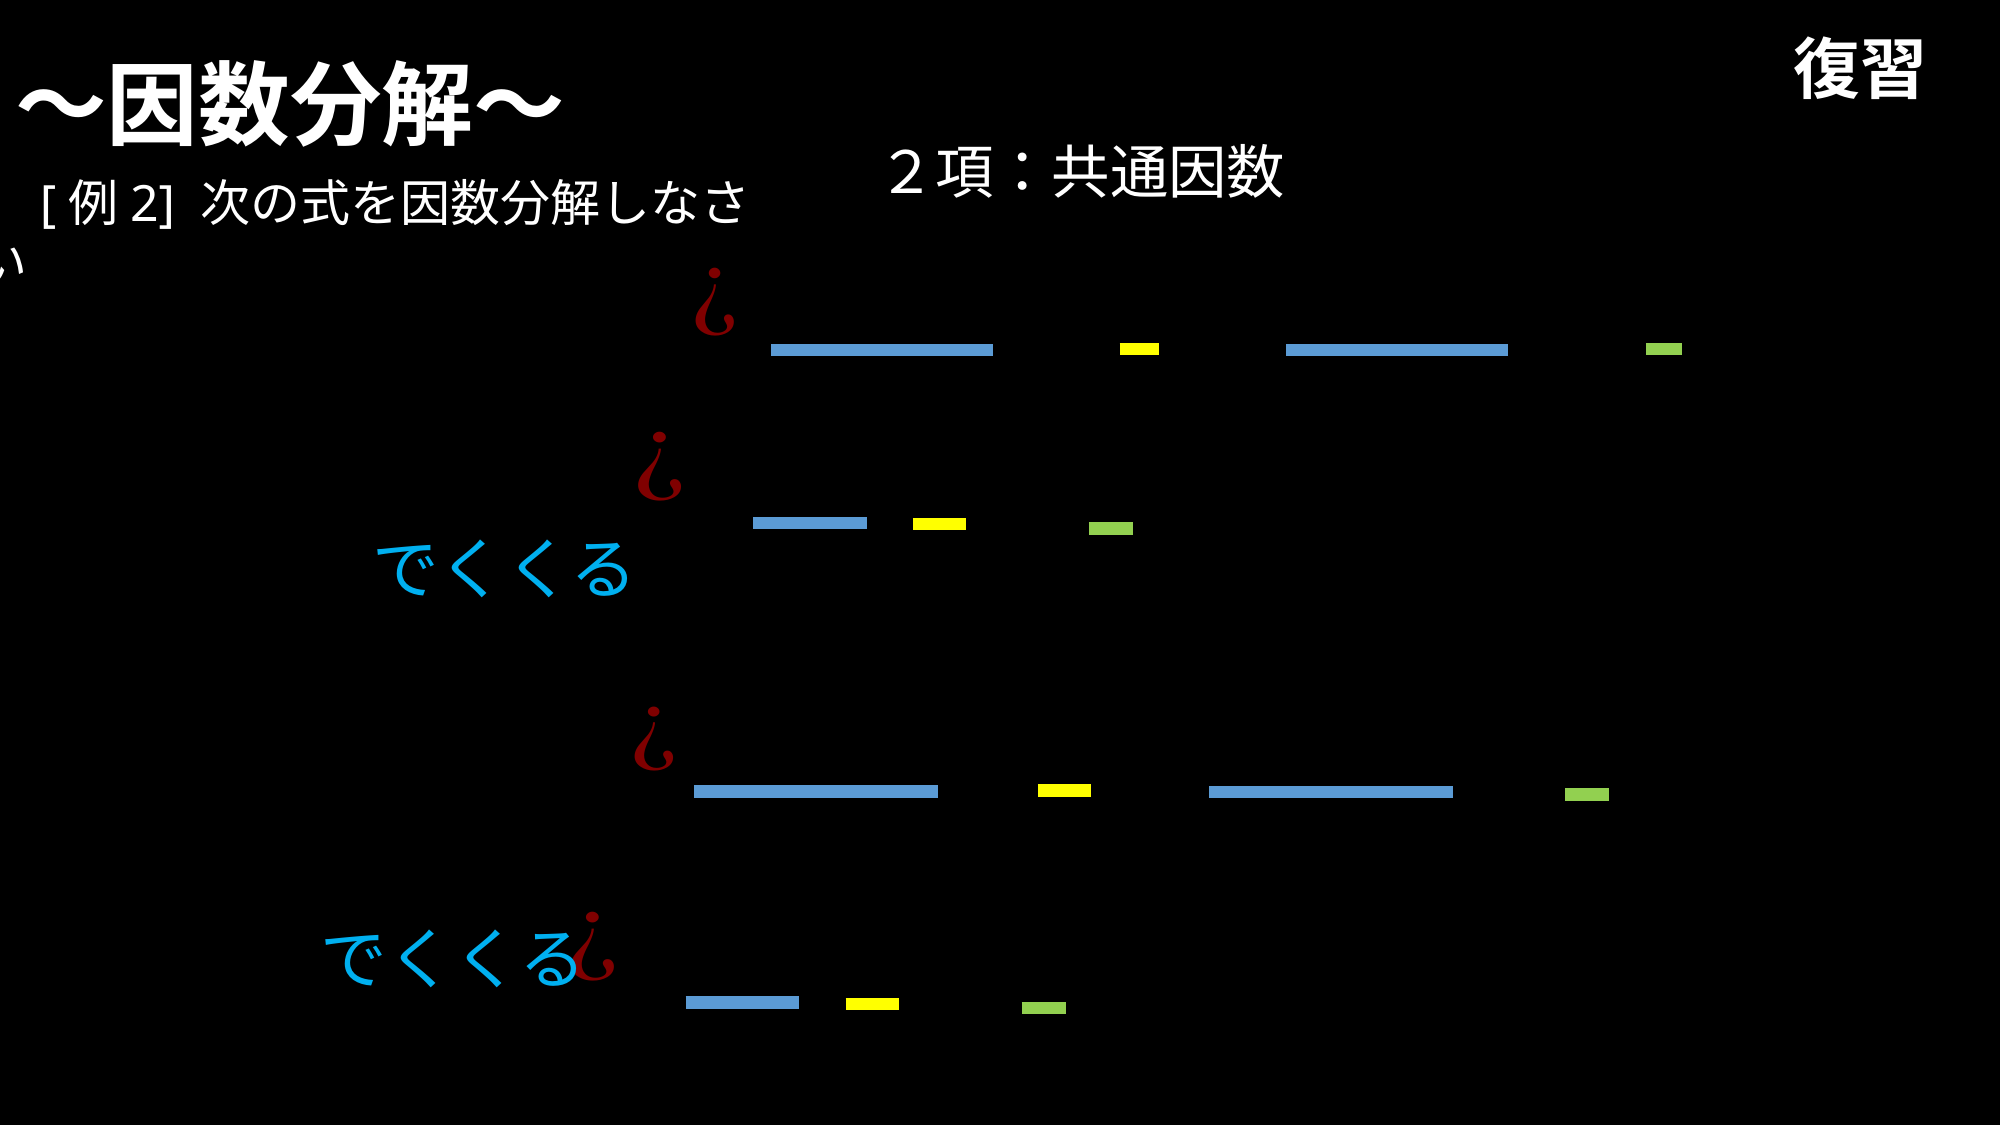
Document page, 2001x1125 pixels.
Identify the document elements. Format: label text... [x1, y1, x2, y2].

title ～因数分解～ [0, 0, 612, 163]
text_box 復習 [1712, 0, 1955, 151]
text_box [例2] 次の式を因数分解しなさい [0, 163, 790, 299]
text_box ２項：共通因数 [862, 127, 1368, 213]
